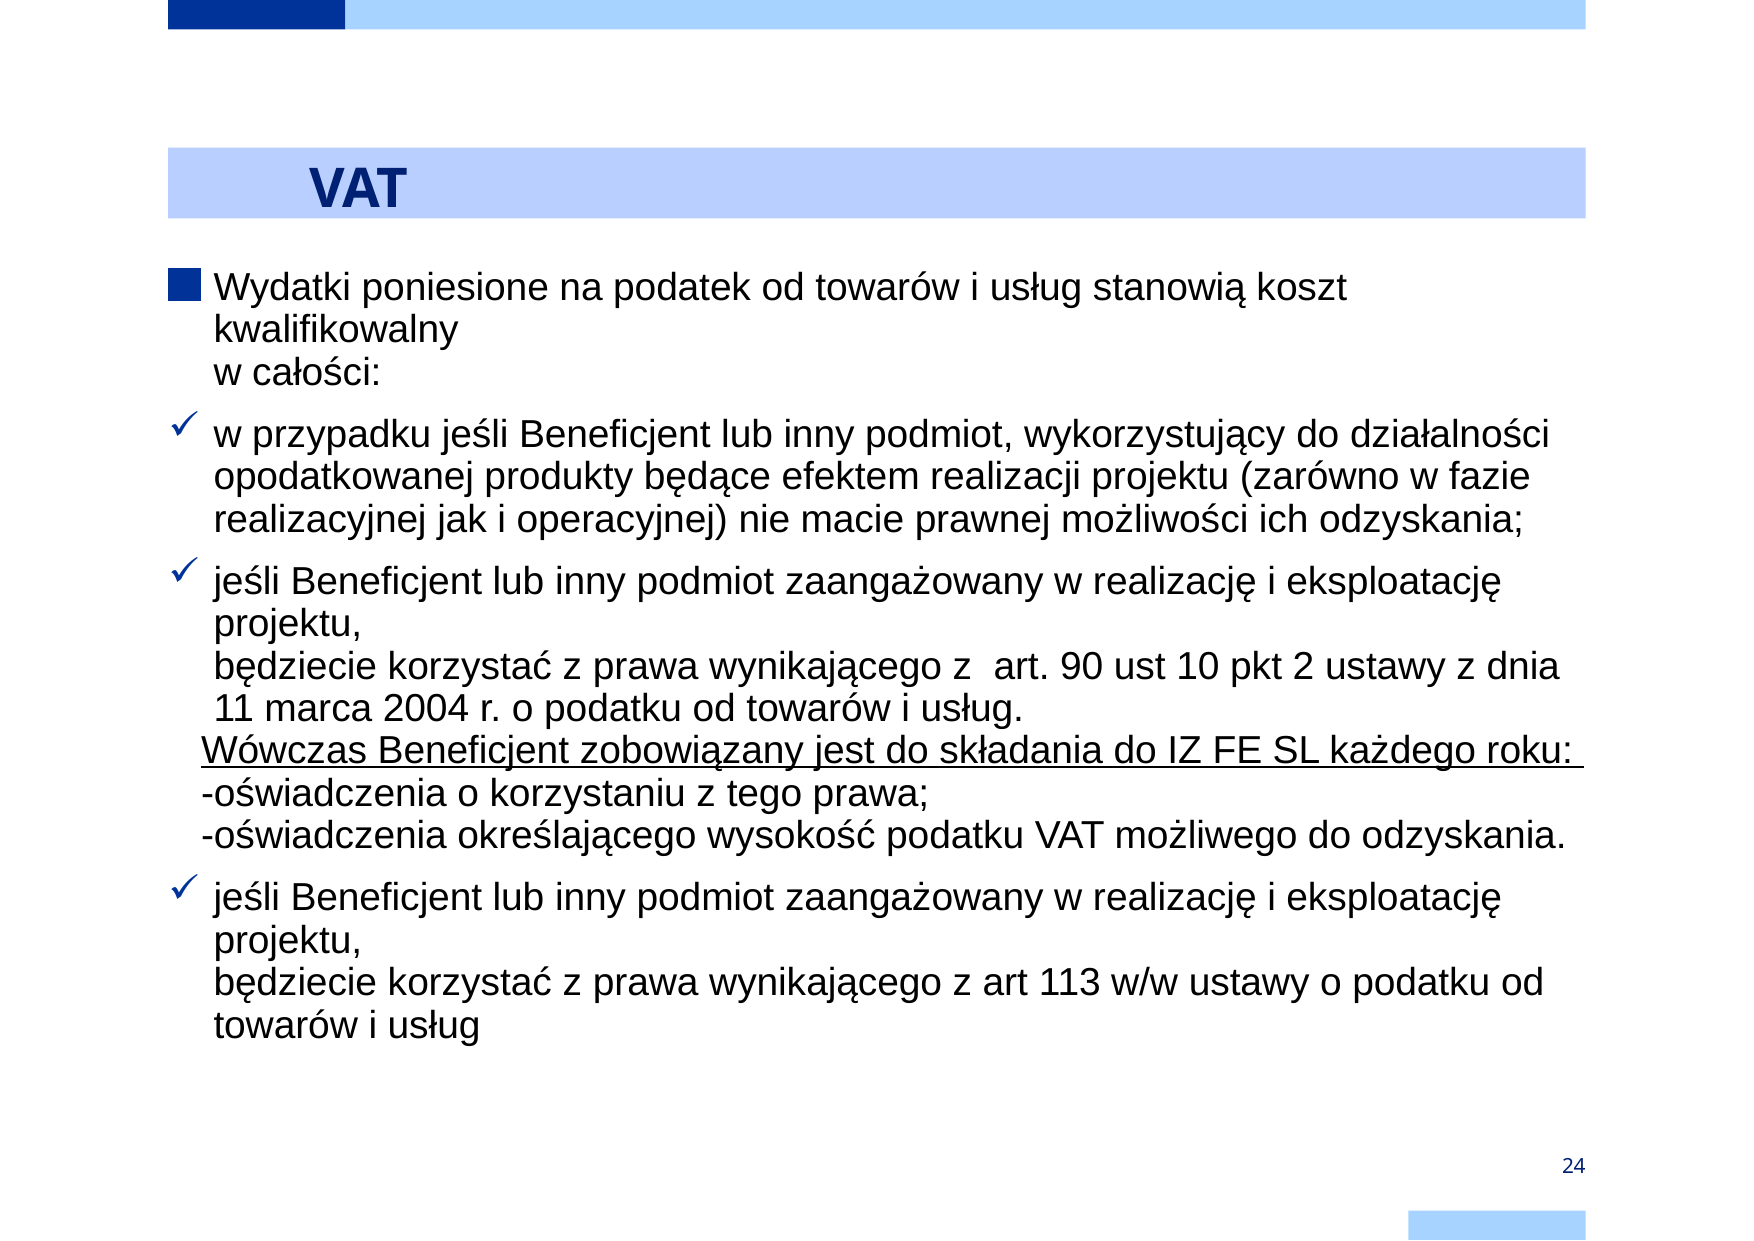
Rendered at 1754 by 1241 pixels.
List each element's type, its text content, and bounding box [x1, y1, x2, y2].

title VAT [168, 147, 1586, 219]
slide_number 24 [1408, 1151, 1586, 1182]
list Wydatki poniesione na podatek od towarów i usług stanowią koszt kwalifikowalny w całości: w przypadku jeśli Beneficjent lub inny podmiot, wykorzystujący do działalności opodatkowanej produkty będące efektem realizacji projektu (zarówno w fazie realizacyjnej jak i operacyjnej) nie macie prawnej możliwości ich odzyskania; jeśli Beneficjent lub inny podmiot zaangażowany w realizację i eksploatację projektu, będziecie korzystać z prawa wynikającego z art. 90 ust 10 pkt 2 ustawy z dnia 11 marca 2004 r. o podatku od towarów i usług. Wówczas Beneficjent zobowiązany jest do składania do IZ FE SL każdego roku: -oświadczenia o korzystaniu z tego prawa; -oświadczenia określającego wysokość podatku VAT możliwego do odzyskania. jeśli Beneficjent lub inny podmiot zaangażowany w realizację i eksploatację projektu, będziecie korzystać z prawa wynikającego z art 113 w/w ustawy o podatku od towarów i usług [168, 265, 1586, 1093]
picture [168, 268, 201, 301]
